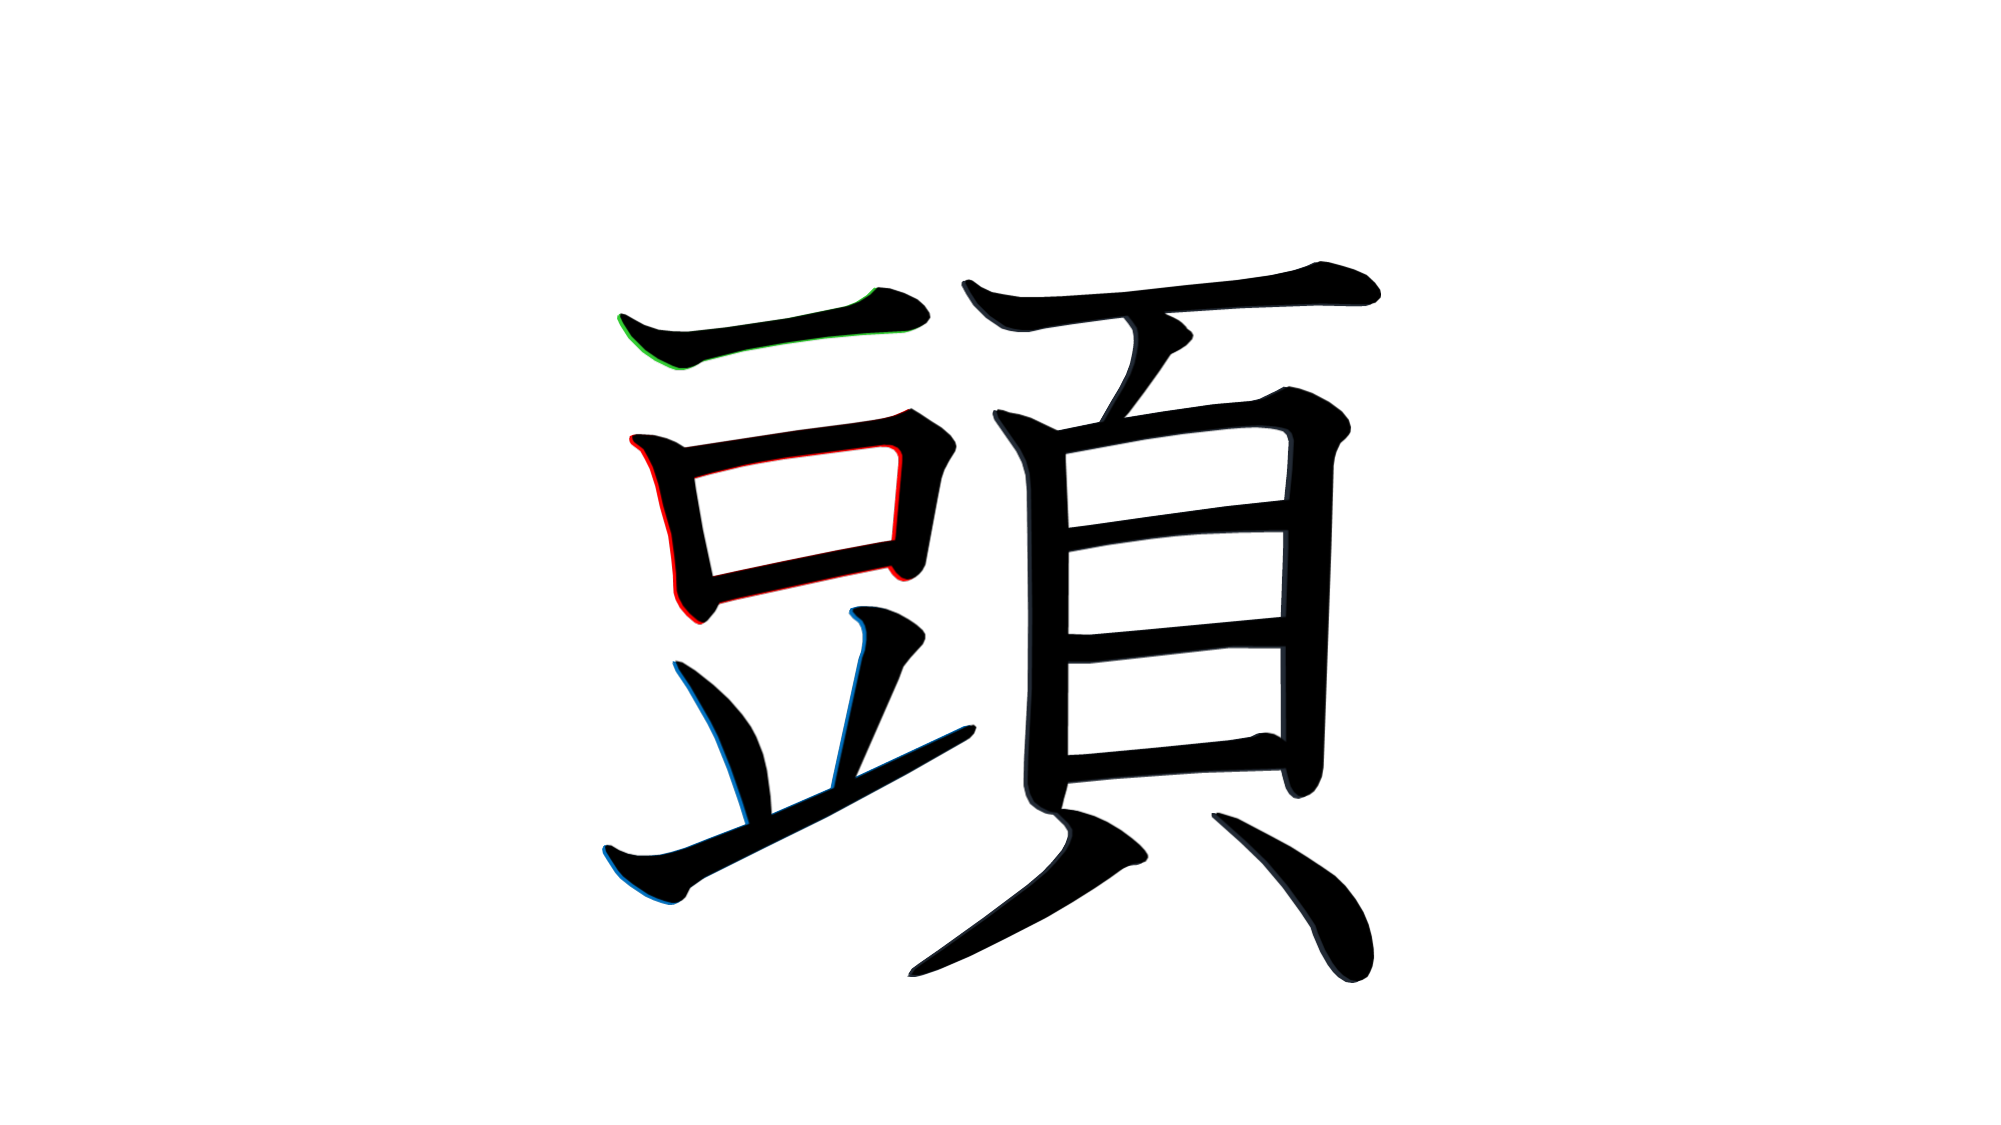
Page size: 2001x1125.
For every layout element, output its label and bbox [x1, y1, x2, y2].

picture [602, 261, 1381, 983]
